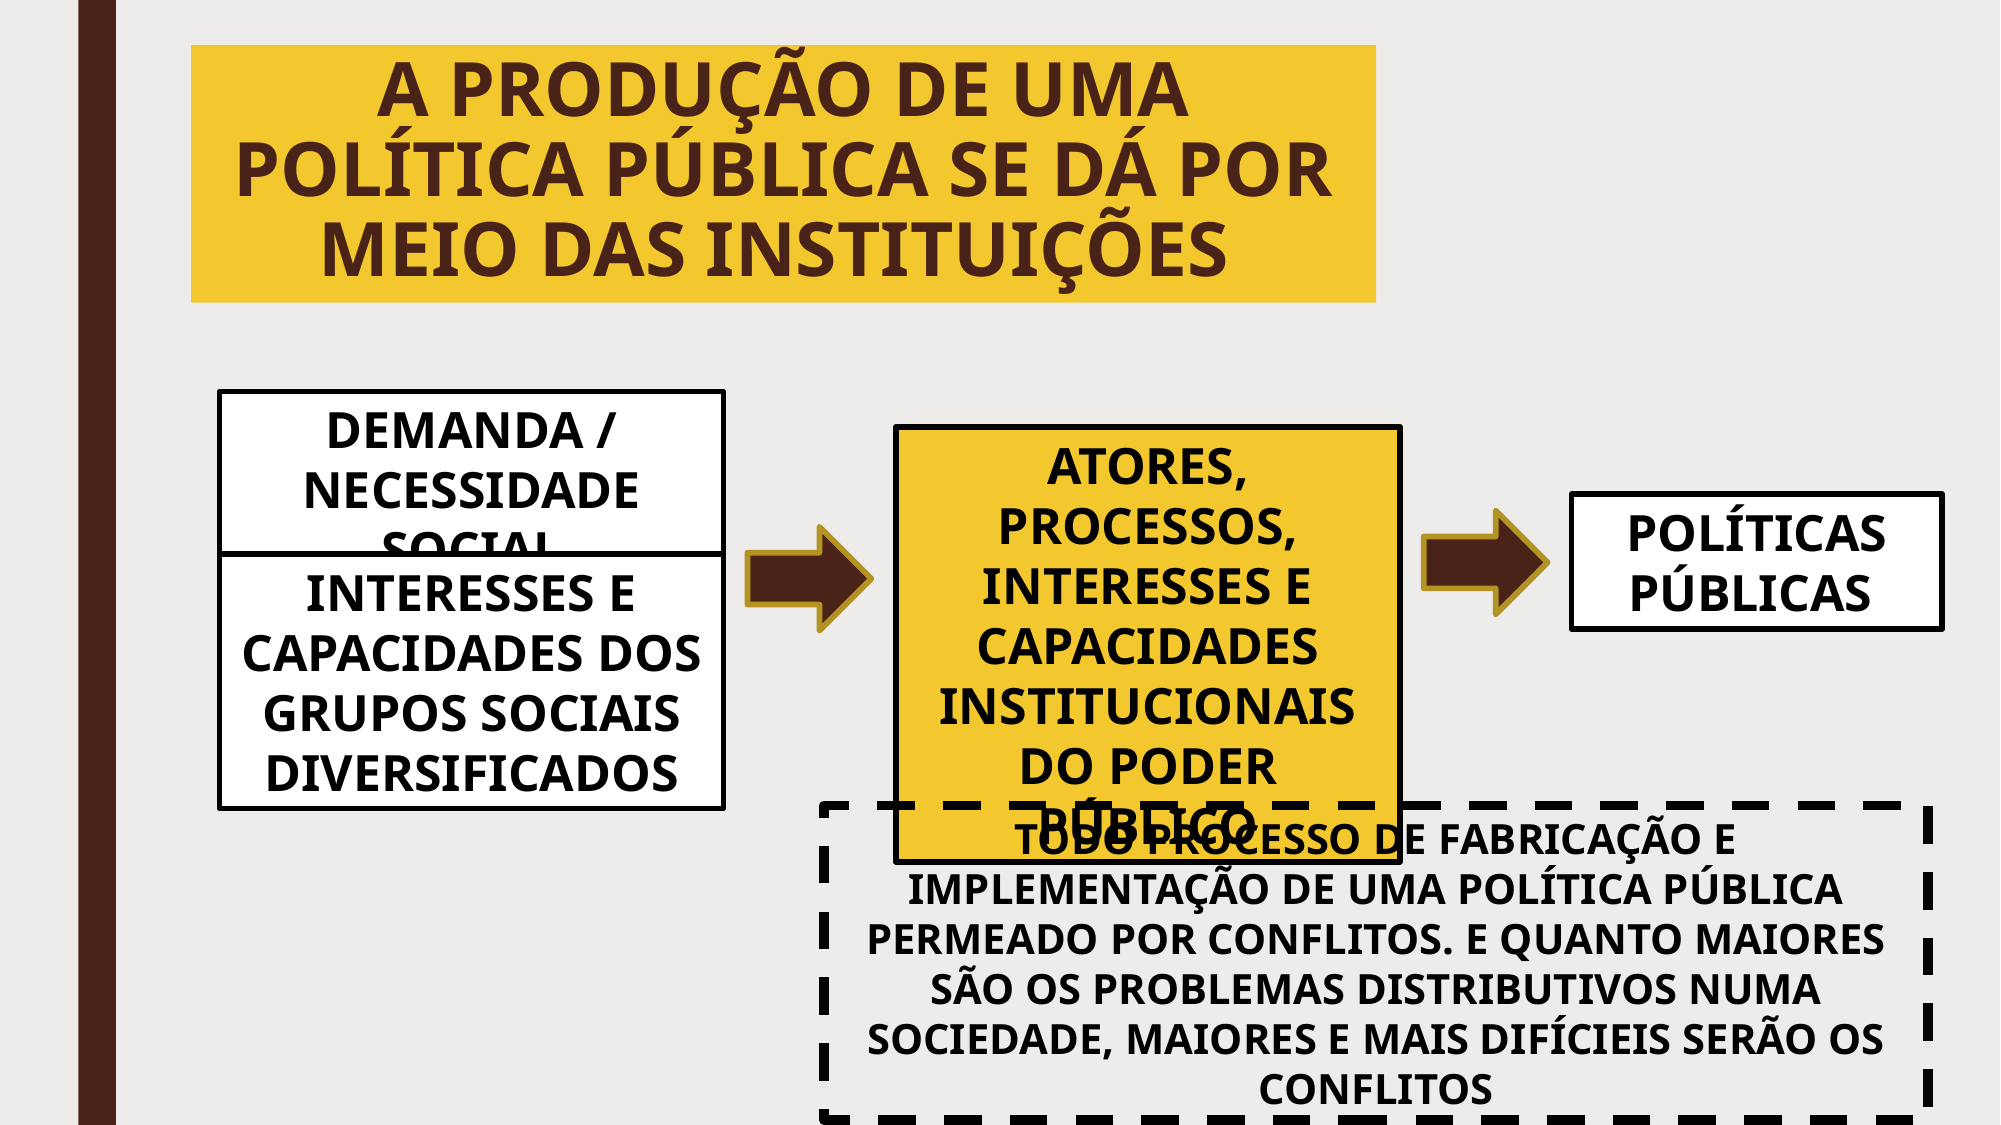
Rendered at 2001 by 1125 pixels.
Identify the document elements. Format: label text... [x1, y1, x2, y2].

text_box INTERESSES E CAPACIDADES DOS GRUPOS SOCIAIS DIVERSIFICADOS [217, 551, 726, 811]
text_box POLÍTICAS PÚBLICAS [1569, 491, 1945, 632]
text_box [744, 524, 875, 634]
text_box [1420, 507, 1551, 617]
text_box DEMANDA / NECESSIDADE SOCIAL [217, 389, 726, 551]
title A PRODUÇÃO DE UMA POLÍTICA PÚBLICA SE DÁ POR MEIO DAS INSTITUIÇÕES [191, 45, 1377, 303]
text_box TODO PROCESSO DE FABRICAÇÃO E IMPLEMENTAÇÃO DE UMA POLÍTICA PÚBLICA PERMEADO POR CONFLITOS. E QUANTO MAIORES SÃO OS PROBLEMAS DISTRIBUTIVOS NUMA SOCIEDADE, MAIORES E MAIS DIFÍCIEIS SERÃO OS CONFLITOS [824, 805, 1929, 1121]
text_box ATORES, PROCESSOS, INTERESSES E CAPACIDADES INSTITUCIONAIS DO PODER PÚBLICO [893, 424, 1403, 805]
